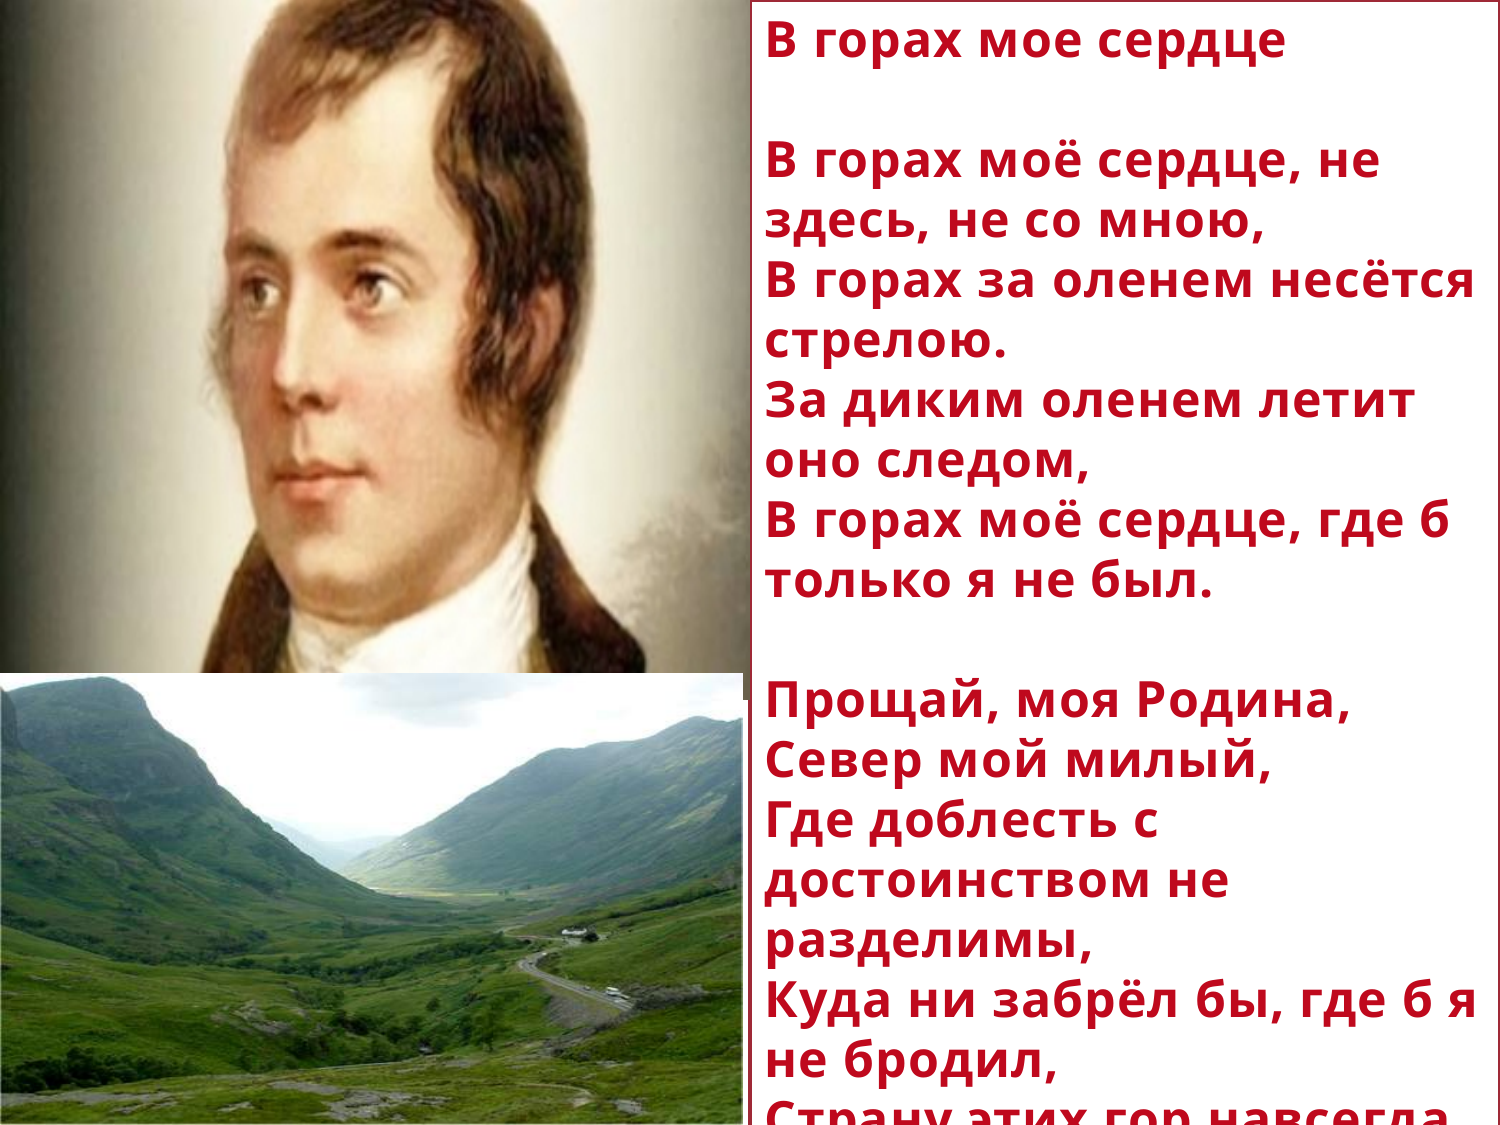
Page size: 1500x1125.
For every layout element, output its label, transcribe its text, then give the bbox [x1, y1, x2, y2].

picture [0, 0, 751, 1125]
text_box В горах мое сердце В горах моё сердце, не здесь, не со мною, В горах за оленем несётся стрелою. За диким оленем летит оно следом, В горах моё сердце, где б только я не был. Прощай, моя Родина, Север мой милый, Где доблесть с достоинством не разделимы, Куда ни забрёл бы, где б я не бродил, Страну этих гор навсегда полюбил. [748, 0, 1500, 1125]
